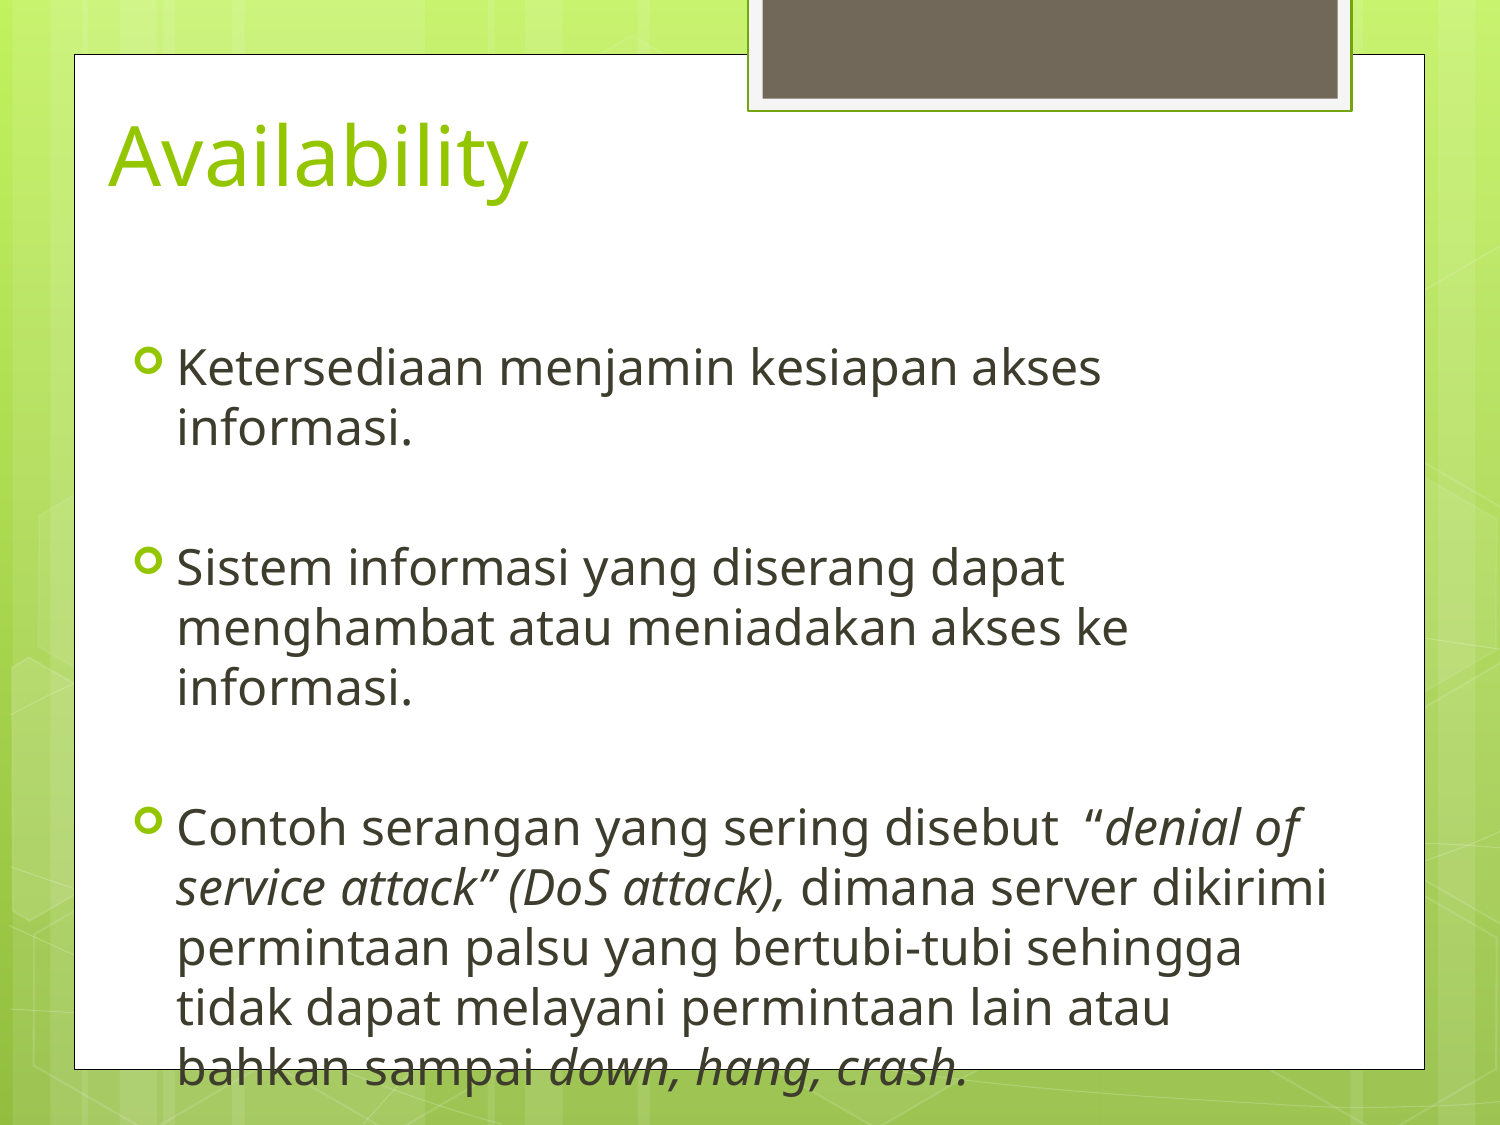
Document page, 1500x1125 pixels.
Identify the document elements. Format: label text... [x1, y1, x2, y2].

title Availability [93, 93, 1294, 212]
list Ketersediaan menjamin kesiapan akses informasi. Sistem informasi yang diserang dapat menghambat atau meniadakan akses ke informasi. Contoh serangan yang sering disebut “denial of service attack” (DoS attack), dimana server dikirimi permintaan palsu yang bertubi-tubi sehingga tidak dapat melayani permintaan lain atau bahkan sampai down, hang, crash. [105, 328, 1360, 1029]
